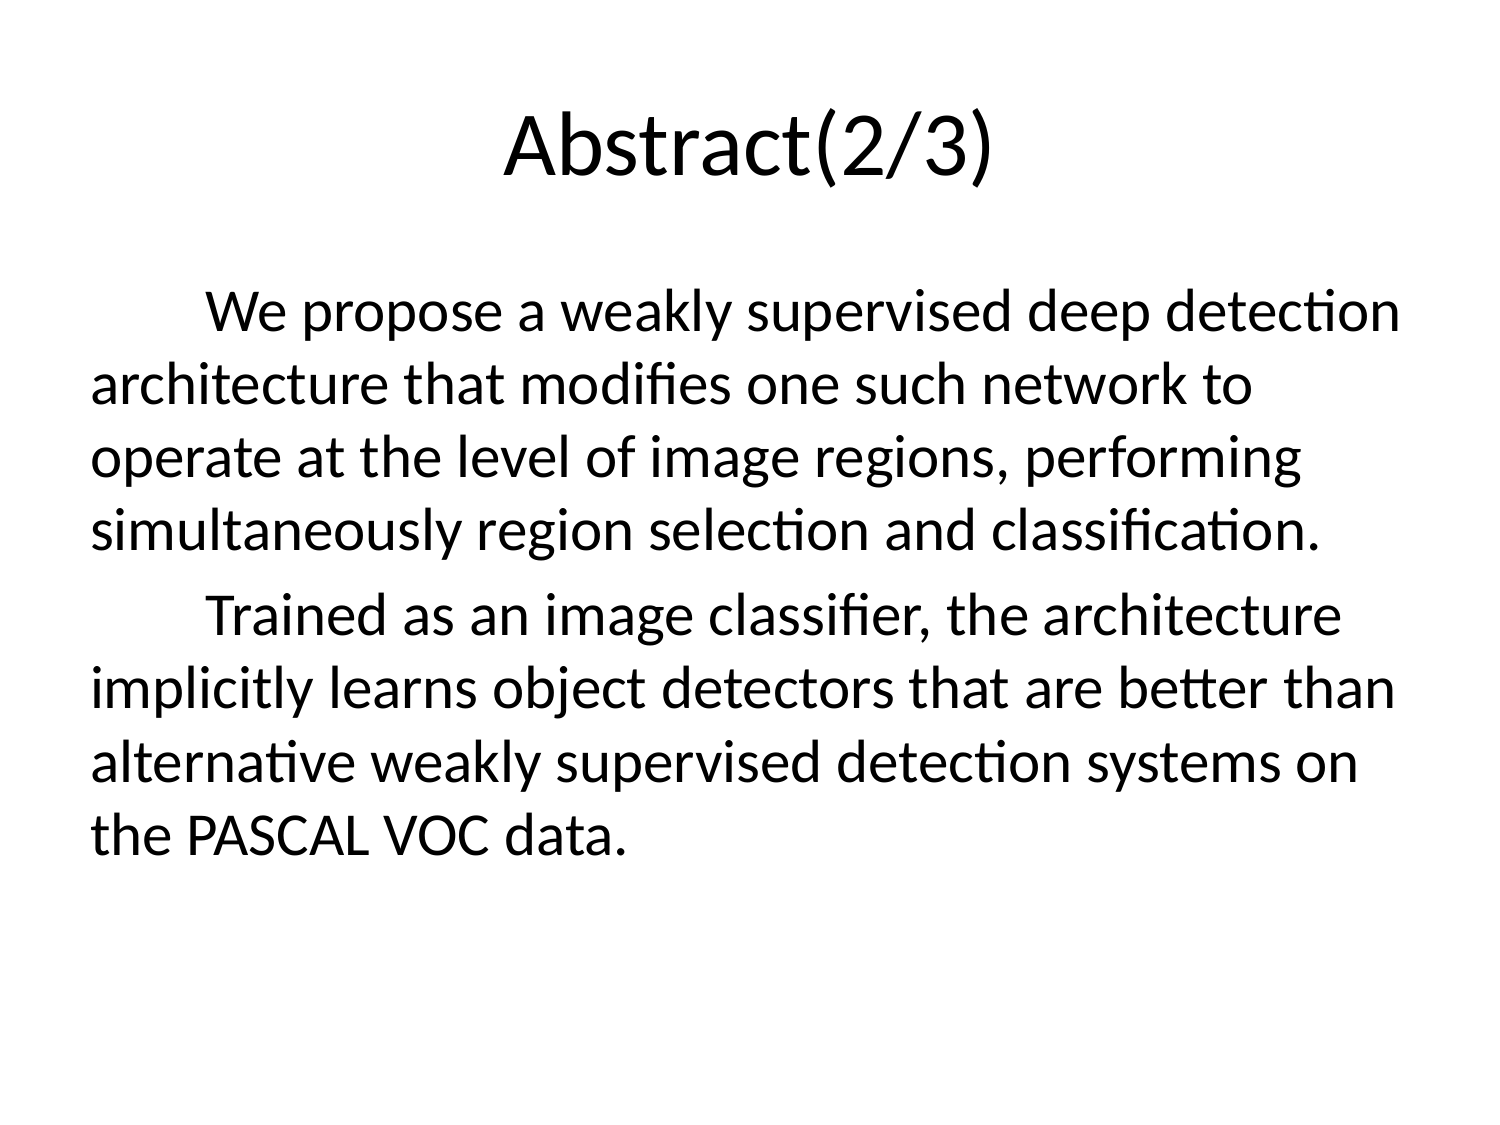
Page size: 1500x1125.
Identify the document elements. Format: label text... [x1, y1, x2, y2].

list We propose a weakly supervised deep detection architecture that modifies one such network to operate at the level of image regions, performing simultaneously region selection and classification. Trained as an image classifier, the architecture implicitly learns object detectors that are better than alternative weakly supervised detection systems on the PASCAL VOC data. [75, 262, 1425, 1005]
title Abstract(2/3) [75, 45, 1425, 233]
